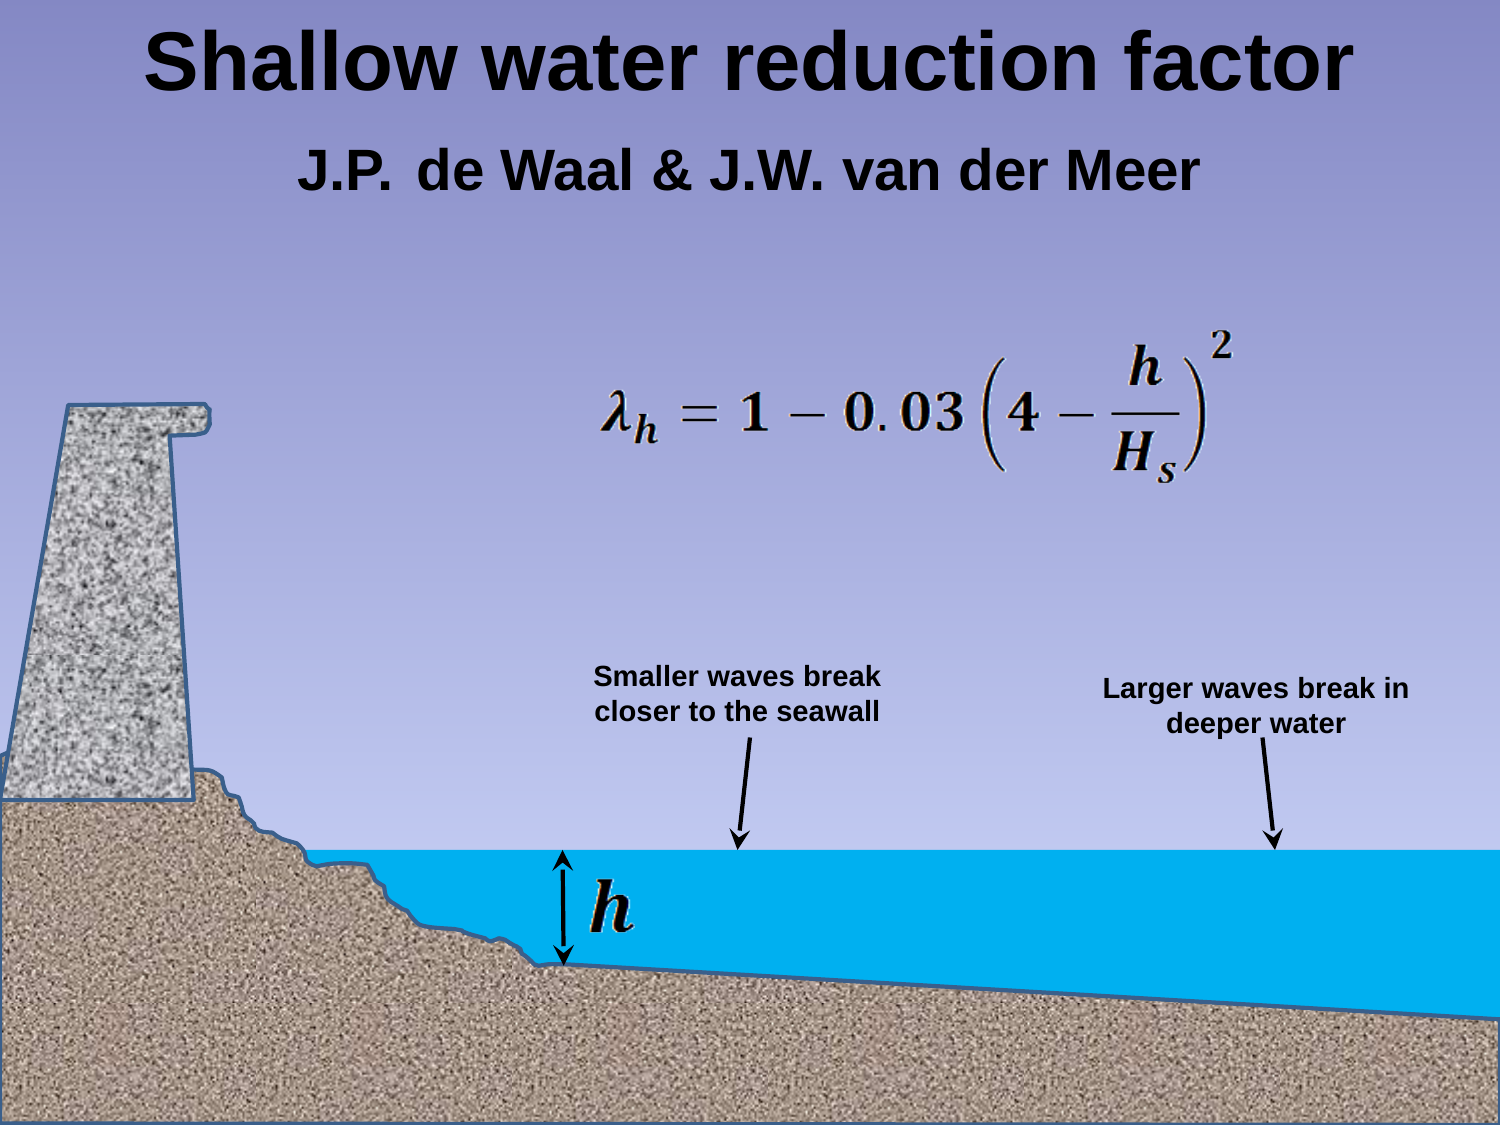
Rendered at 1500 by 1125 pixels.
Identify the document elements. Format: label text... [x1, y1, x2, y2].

picture [599, 324, 1238, 496]
text_box [0, 401, 212, 803]
text_box [305, 848, 1500, 1017]
picture [590, 879, 634, 932]
text_box Shallow water reduction factor J.P. de Waal & J.W. van der Meer [0, 1, 1500, 215]
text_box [737, 737, 751, 851]
text_box [0, 751, 6, 781]
text_box Larger waves break in deeper water [1087, 662, 1425, 748]
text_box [1262, 737, 1276, 851]
text_box Smaller waves break closer to the seawall [562, 649, 913, 735]
text_box [0, 767, 1500, 1125]
